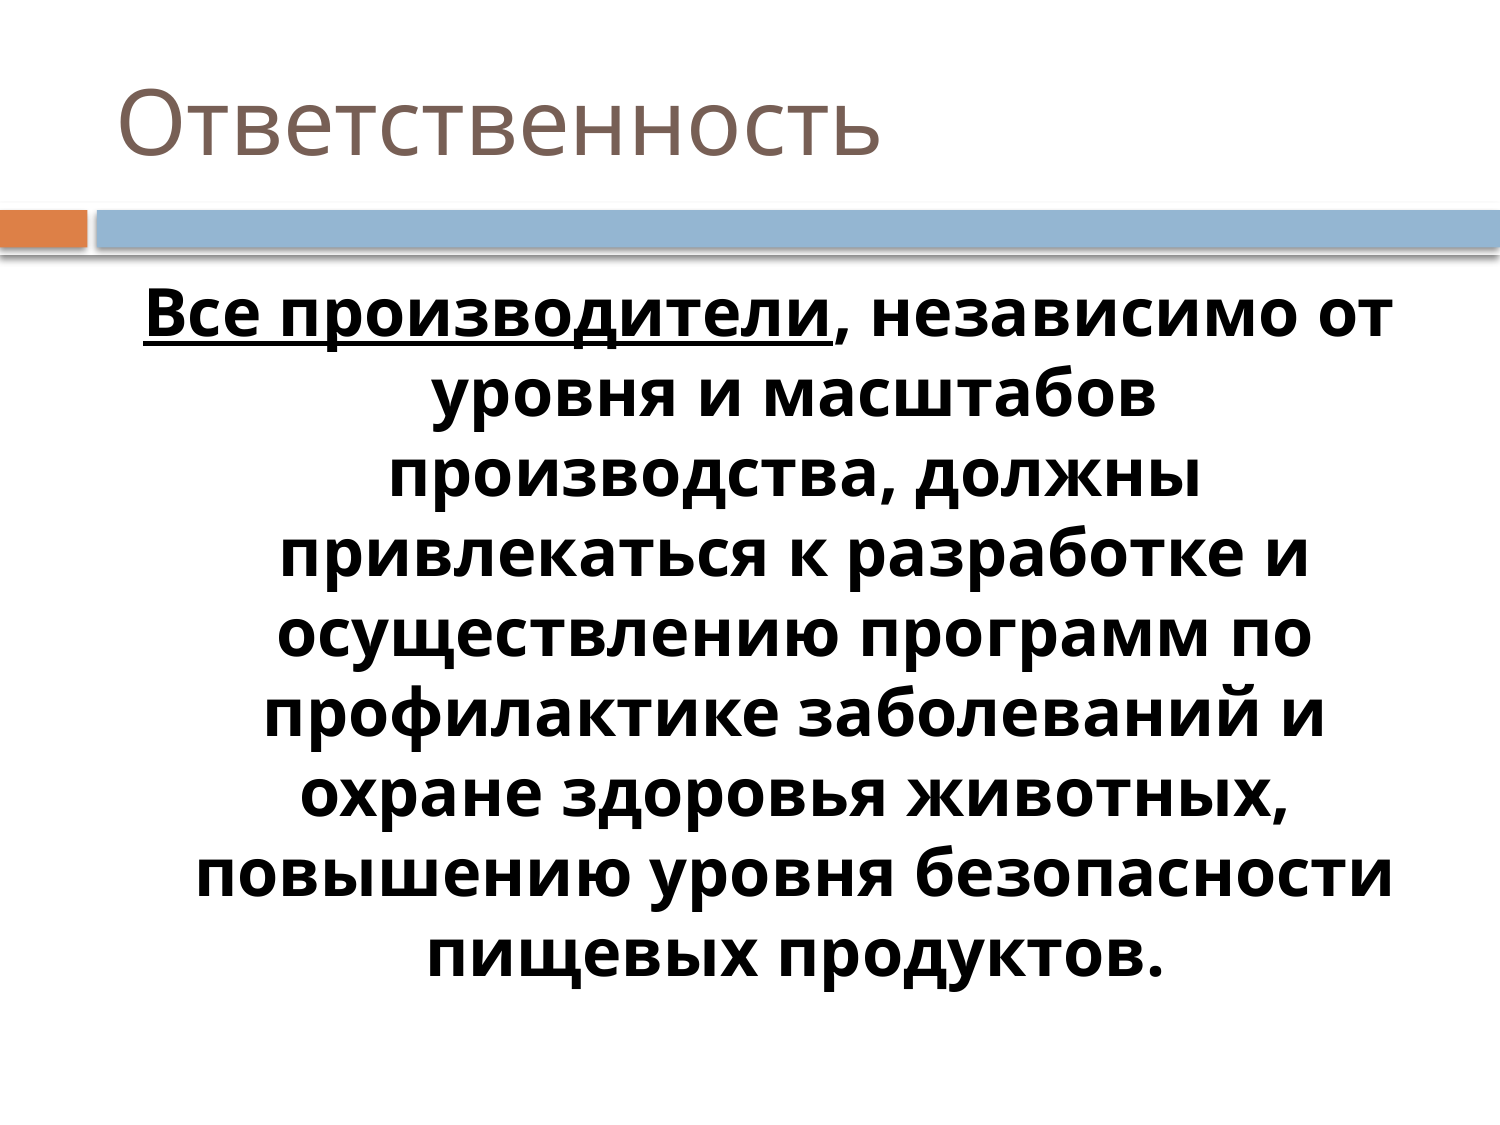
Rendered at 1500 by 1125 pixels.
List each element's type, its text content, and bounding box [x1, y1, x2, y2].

title Ответственность [100, 37, 1438, 200]
list Все производители, независимо от уровня и масштабов производства, должны привлекаться к разработке и осуществлению программ по профилактике заболеваний и охране здоровья животных, повышению уровня безопасности пищевых продуктов. [100, 262, 1438, 1000]
